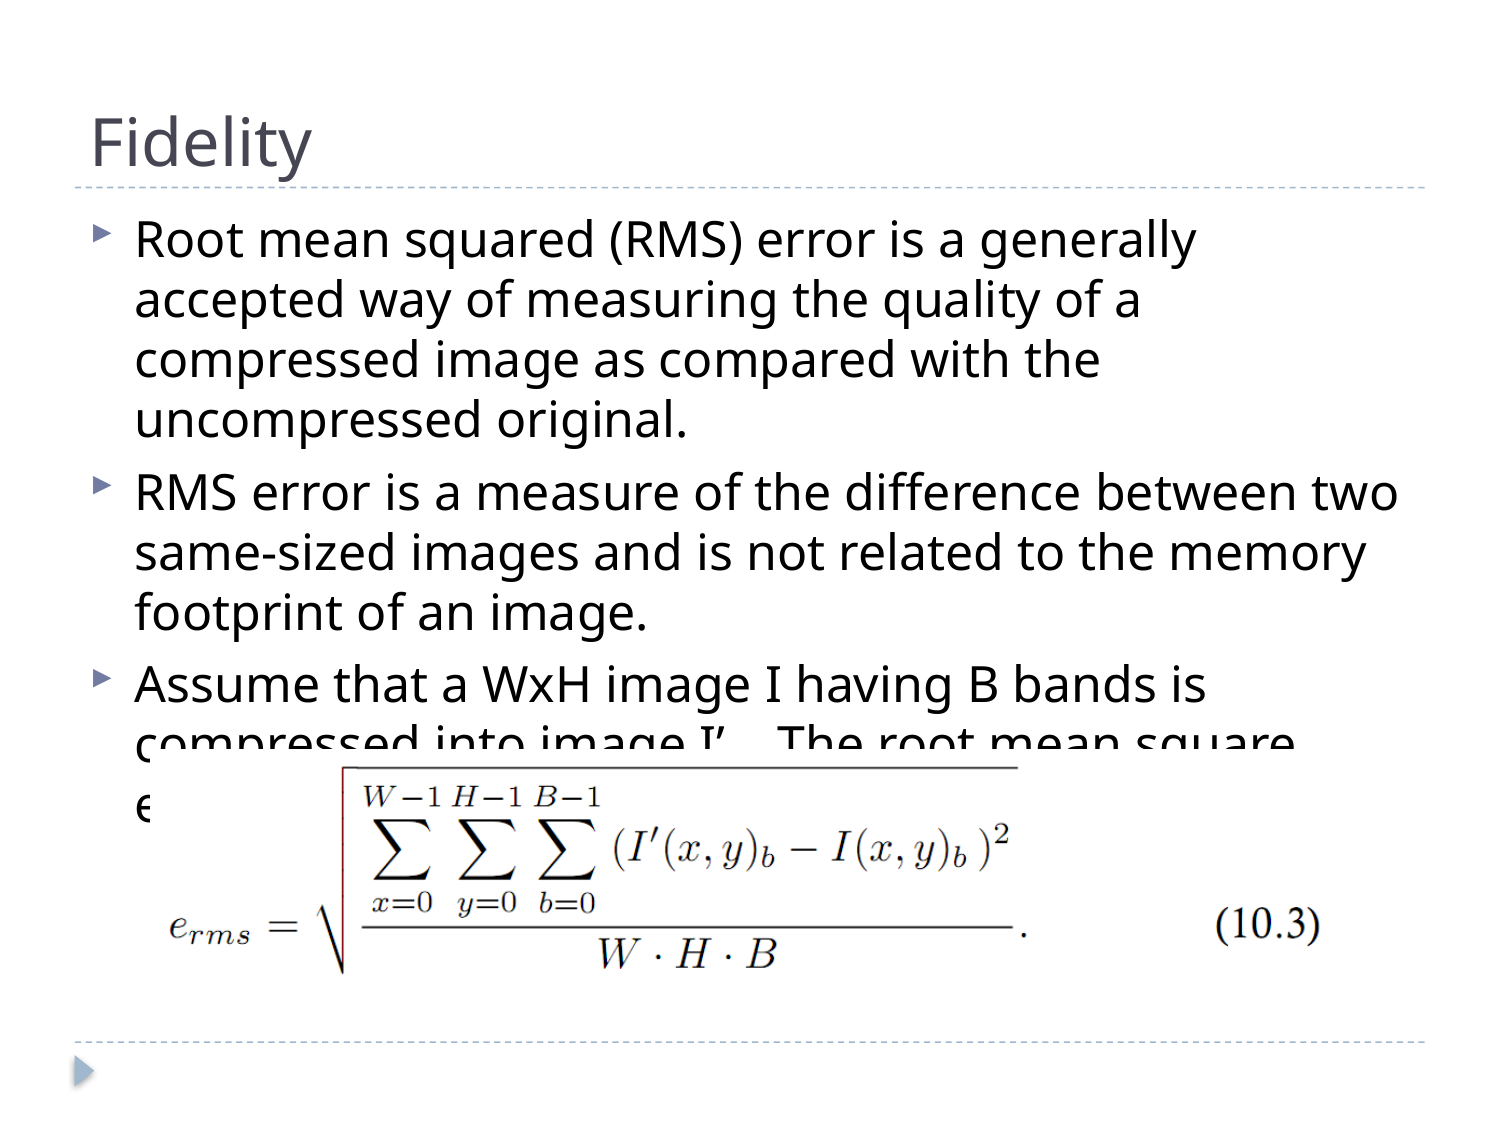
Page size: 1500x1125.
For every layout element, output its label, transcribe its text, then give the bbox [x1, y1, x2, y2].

title Fidelity [75, 24, 1425, 188]
picture [149, 749, 1326, 985]
list Root mean squared (RMS) error is a generally accepted way of measuring the quality of a compressed image as compared with the uncompressed original. RMS error is a measure of the difference between two same-sized images and is not related to the memory footprint of an image. Assume that a WxH image I having B bands is compressed into image I’. The root mean square error is then given by [75, 200, 1425, 1010]
